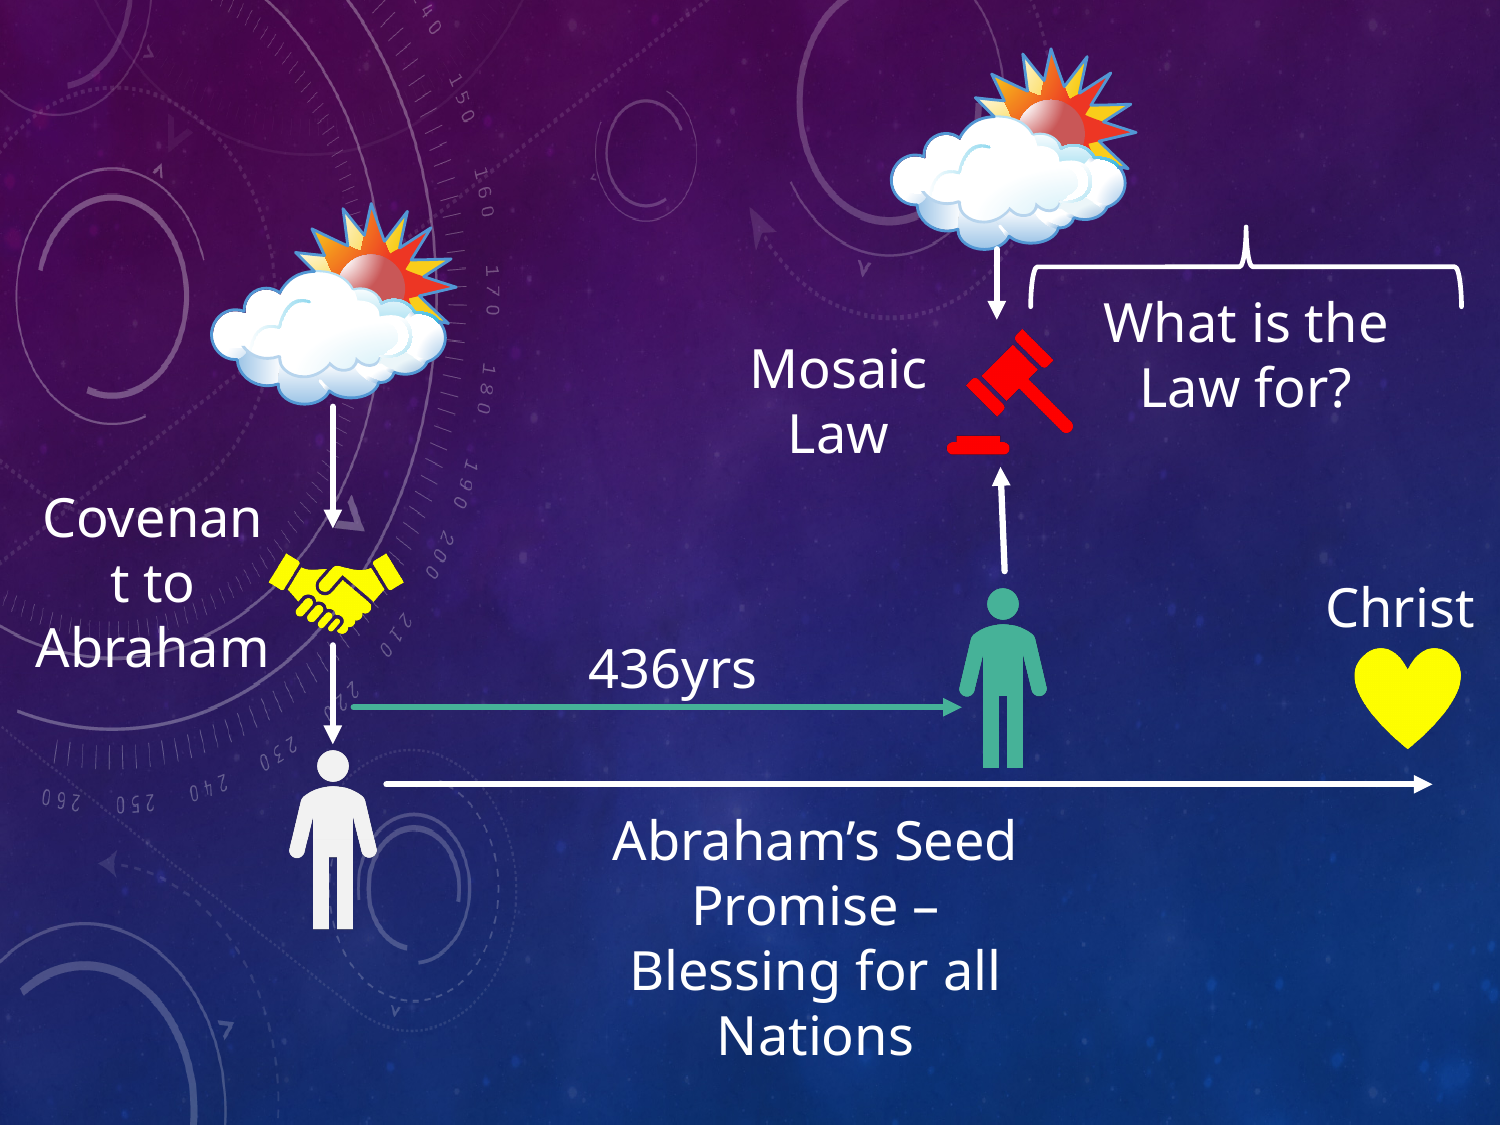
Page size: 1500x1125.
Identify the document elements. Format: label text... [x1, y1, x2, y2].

text_box [1029, 226, 1463, 308]
picture [0, 0, 1500, 1125]
text_box Christ [1267, 565, 1500, 646]
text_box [1000, 466, 1005, 572]
text_box What is the Law for? [1072, 281, 1420, 427]
text_box 436yrs [541, 627, 806, 706]
text_box Abraham’s Seed Promise – Blessing for all Nations [586, 799, 1045, 1074]
text_box Covenant to Abraham [20, 476, 286, 686]
text_box Mosaic Law [706, 327, 929, 472]
